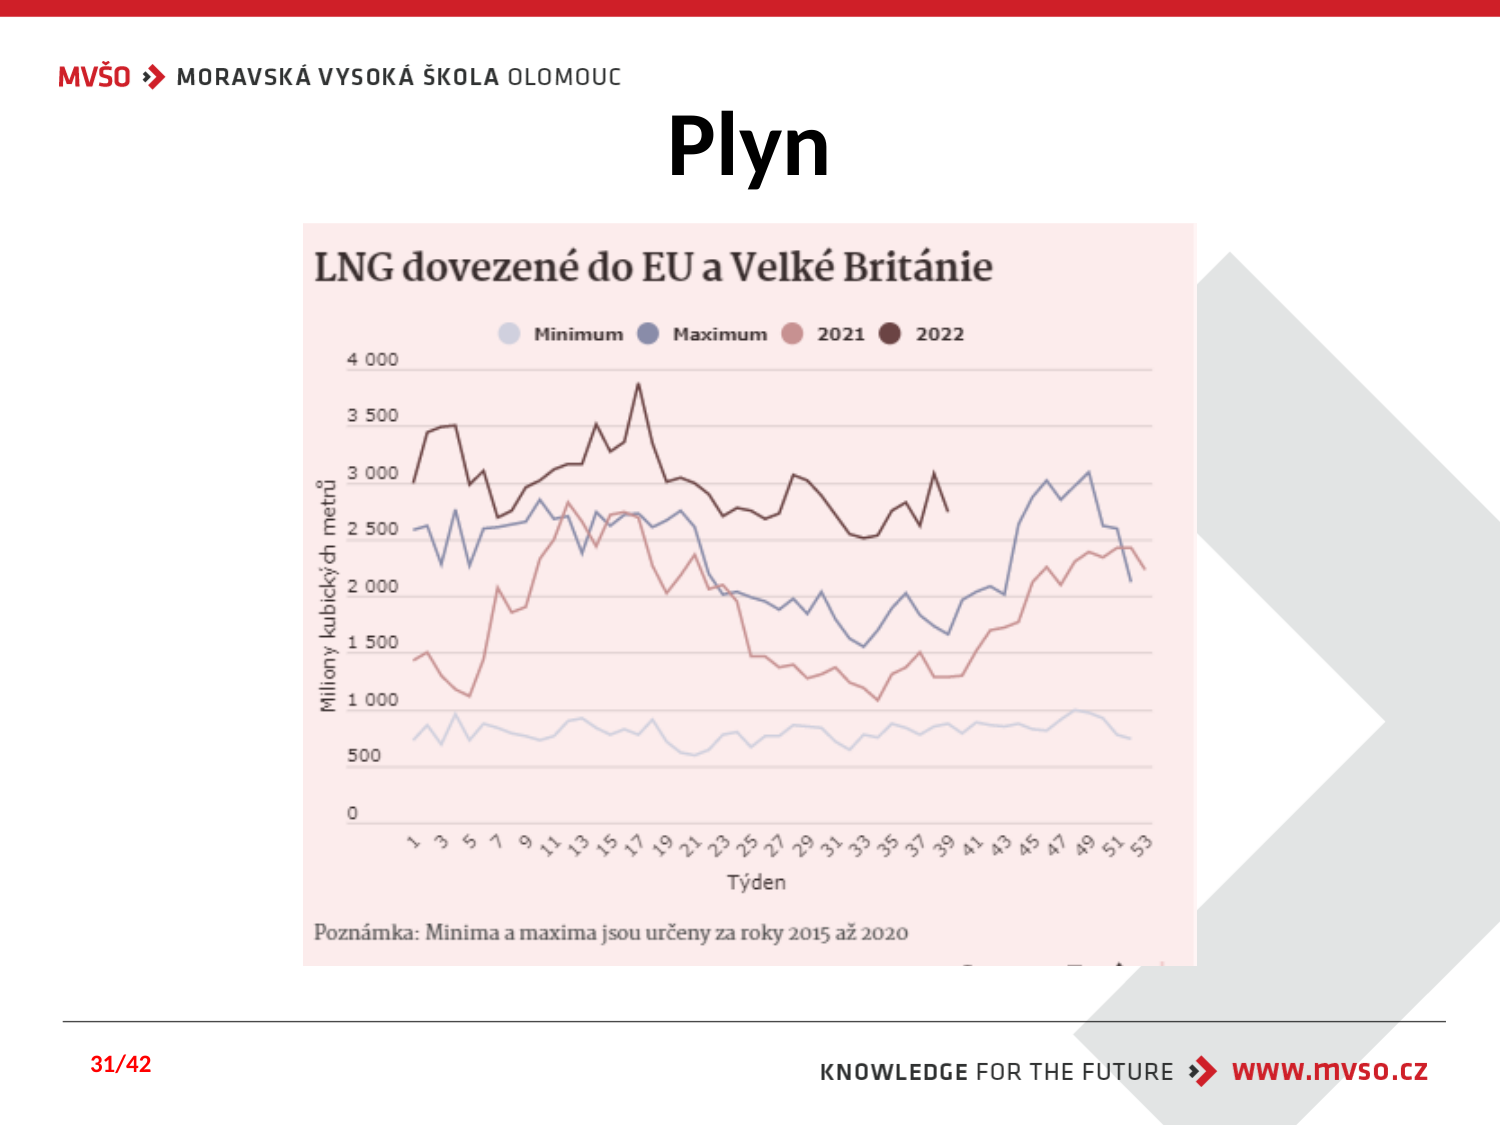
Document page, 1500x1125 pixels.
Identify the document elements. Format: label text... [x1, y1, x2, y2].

title Plyn [75, 45, 1425, 233]
text_box 31/42 [74, 1040, 213, 1085]
picture [0, 0, 1500, 1125]
